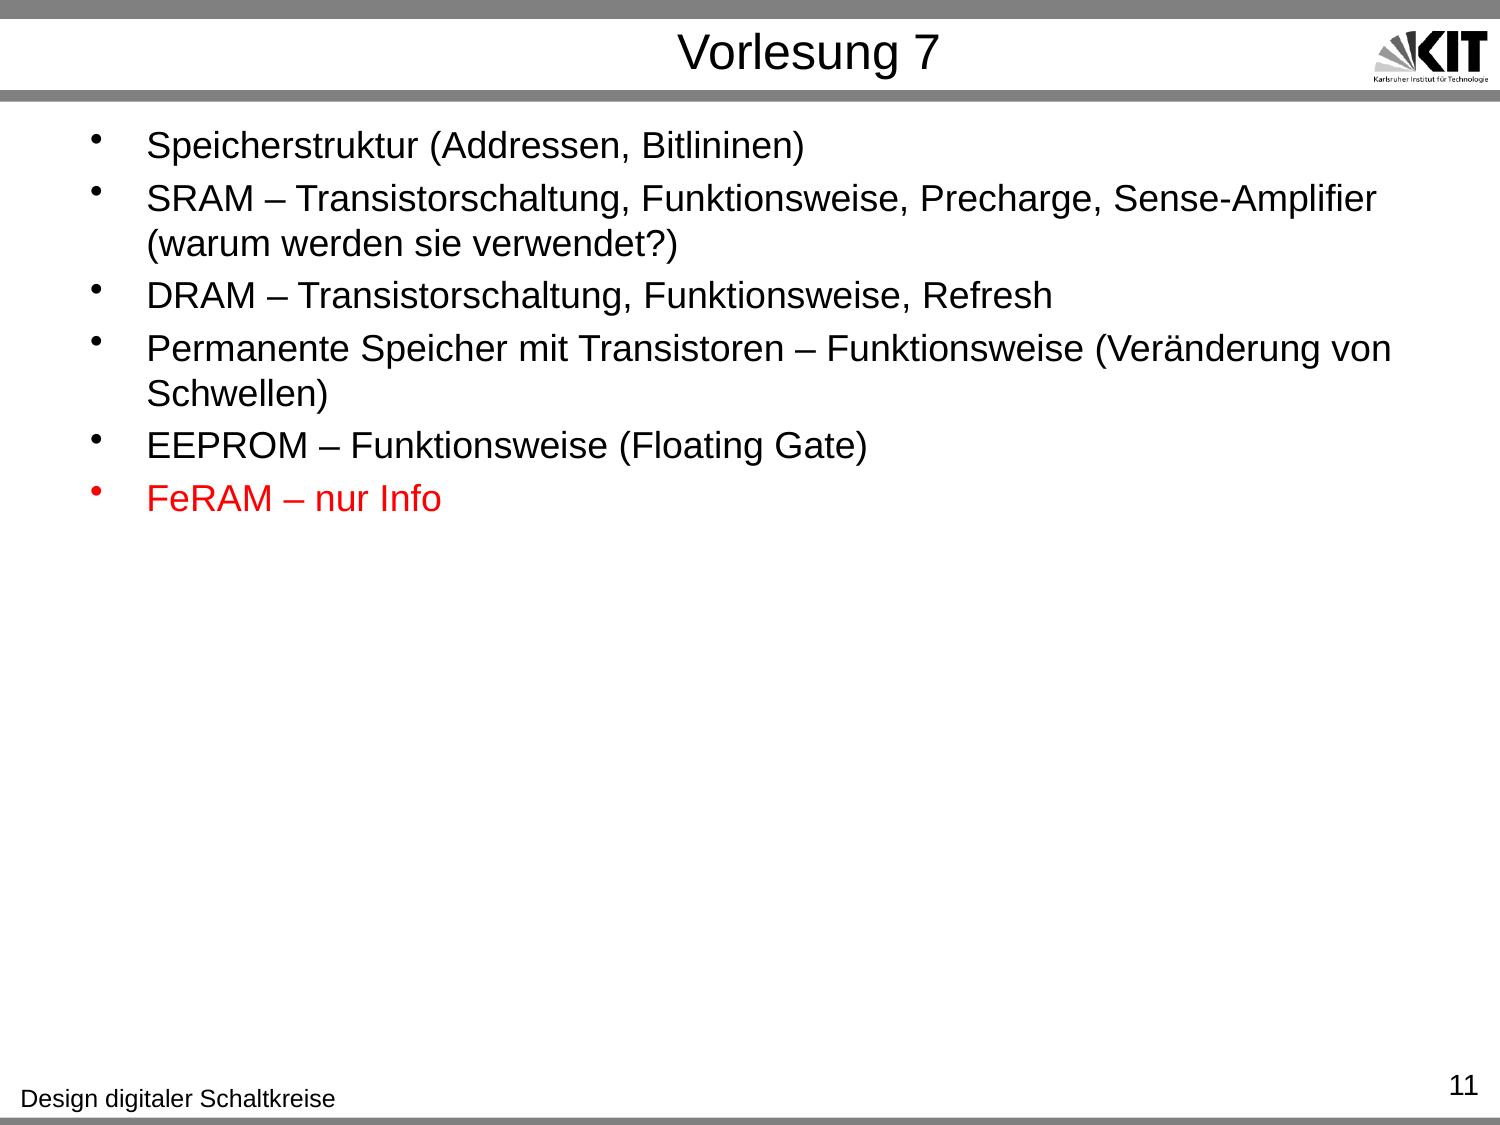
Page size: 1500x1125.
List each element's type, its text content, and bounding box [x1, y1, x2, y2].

title Vorlesung 7 [194, 21, 1425, 79]
list Speicherstruktur (Addressen, Bitlininen) SRAM – Transistorschaltung, Funktionsweise, Precharge, Sense-Amplifier (warum werden sie verwendet?) DRAM – Transistorschaltung, Funktionsweise, Refresh Permanente Speicher mit Transistoren – Funktionsweise (Veränderung von Schwellen) EEPROM – Funktionsweise (Floating Gate) FeRAM – nur Info [75, 113, 1425, 588]
picture [1374, 31, 1488, 83]
slide_number 11 [1364, 1058, 1495, 1094]
